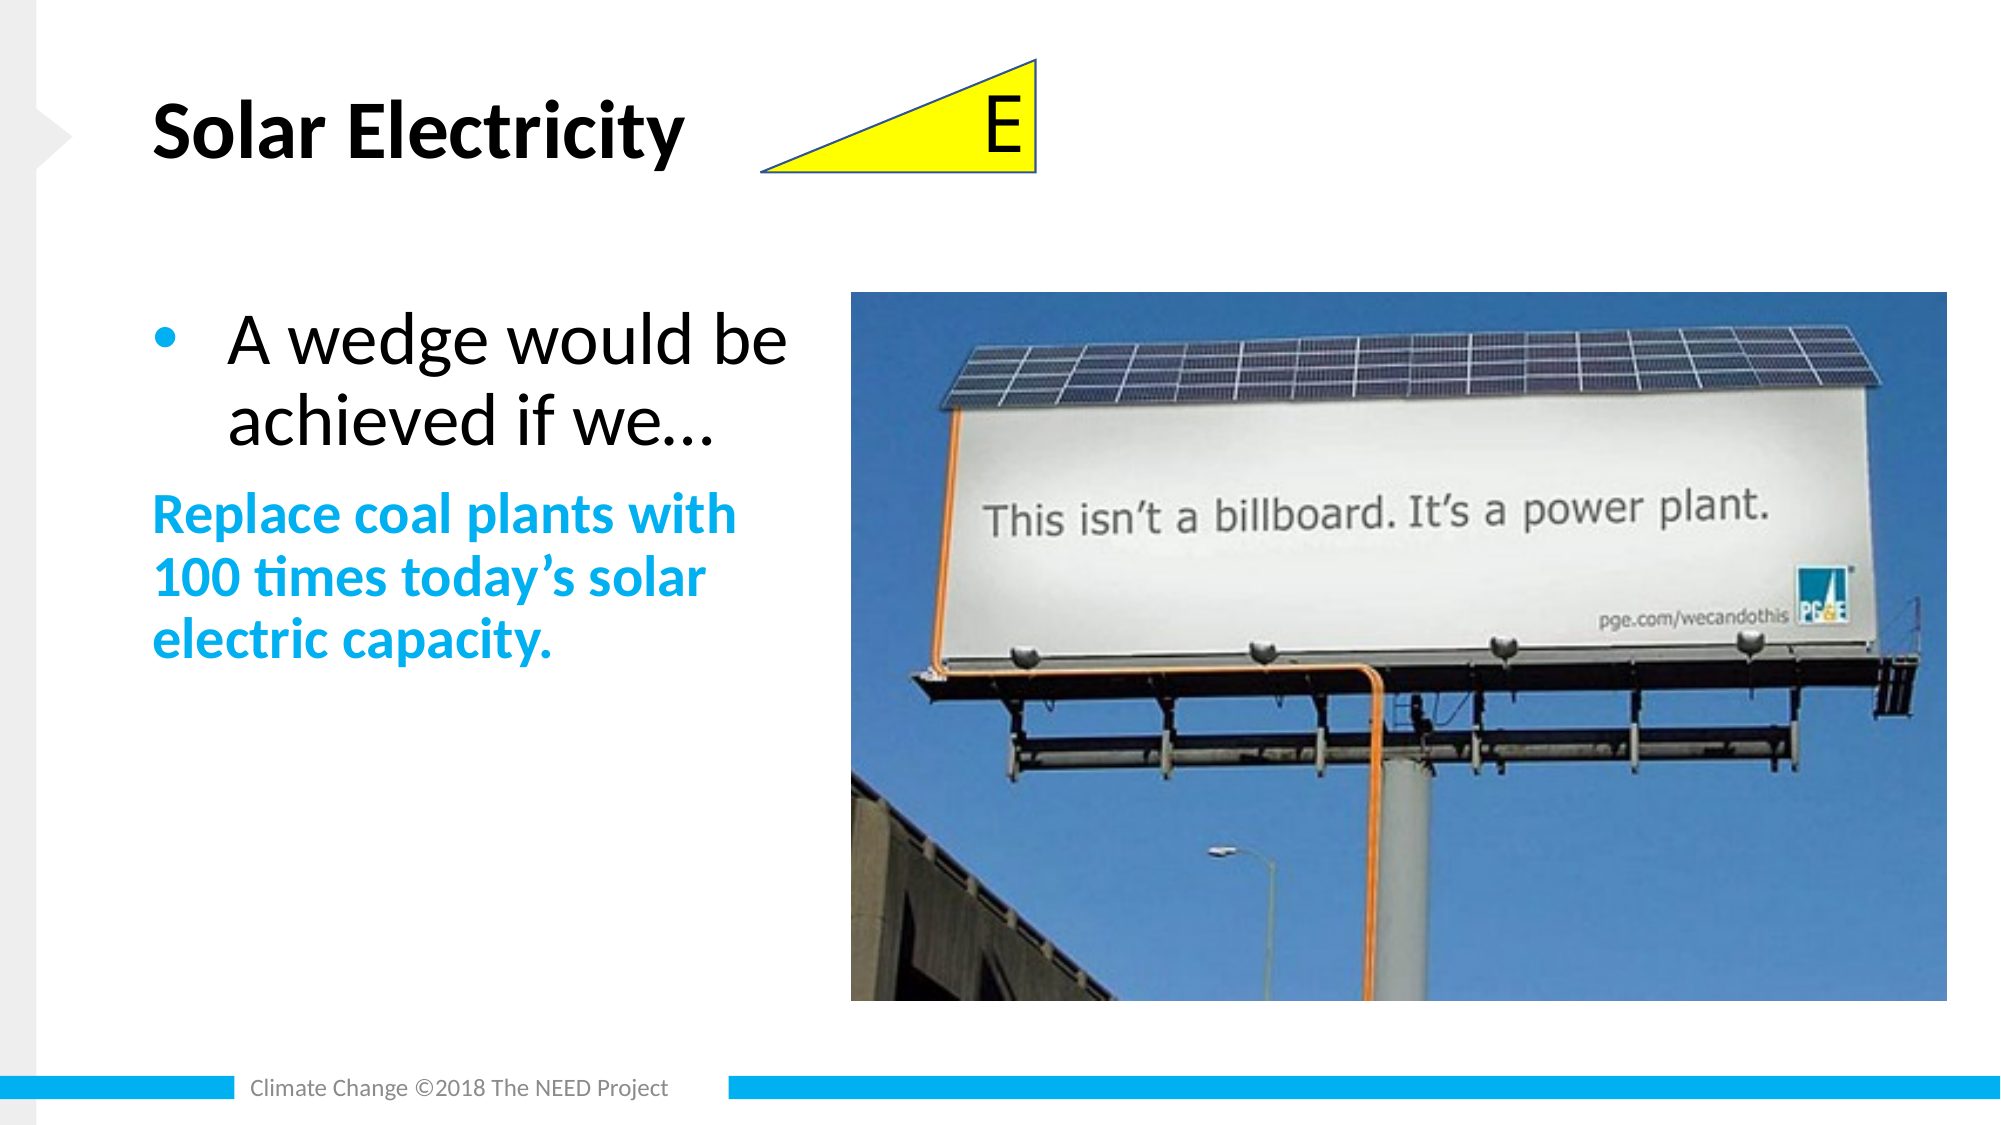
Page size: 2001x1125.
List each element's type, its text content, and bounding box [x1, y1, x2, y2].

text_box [760, 59, 1042, 177]
picture [851, 292, 1947, 1001]
title Solar Electricity [137, 59, 1867, 204]
list A wedge would be achieved if we… Replace coal plants with 100 times today’s solar electric capacity. [137, 292, 836, 1014]
text_box Climate Change ©2018 The NEED Project [235, 1063, 691, 1109]
